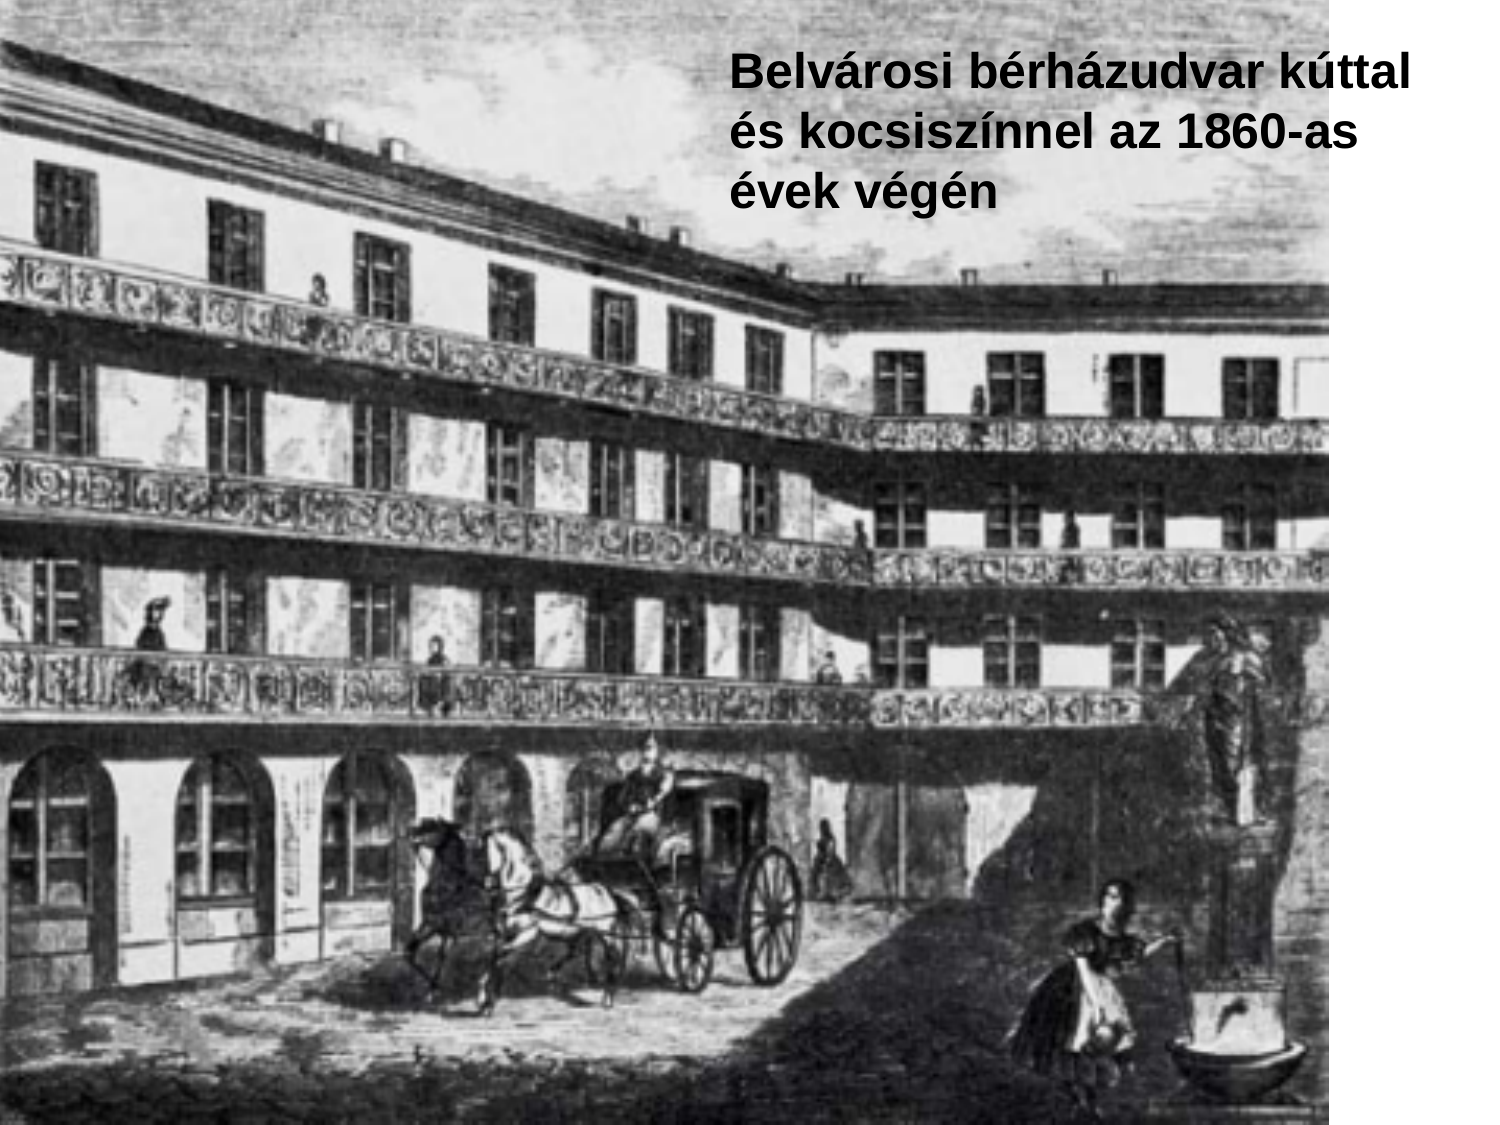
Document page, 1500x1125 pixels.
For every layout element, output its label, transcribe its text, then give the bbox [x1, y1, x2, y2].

text_box Belvárosi bérházudvar kúttal és kocsiszínnel az 1860-as évek végén [1334, 30, 1465, 226]
picture [0, 0, 1330, 1125]
